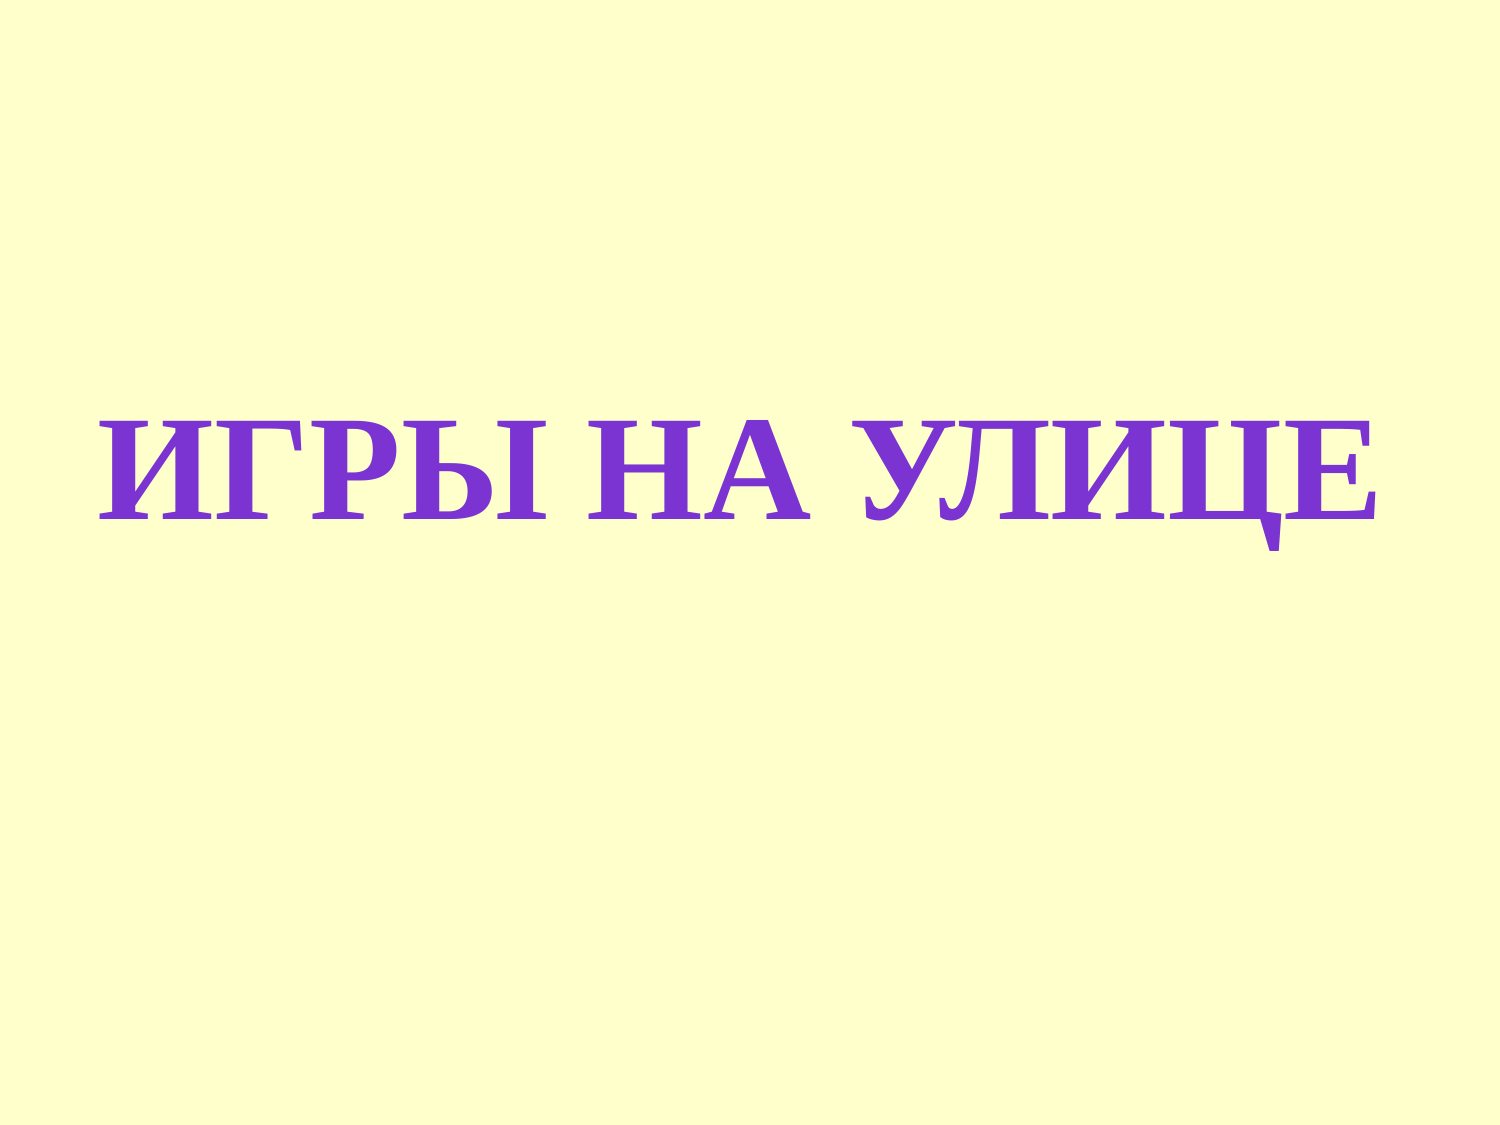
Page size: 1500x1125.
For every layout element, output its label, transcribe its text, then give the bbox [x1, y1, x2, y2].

text_box ИГРЫ НА УЛИЦЕ [76, 361, 1406, 557]
